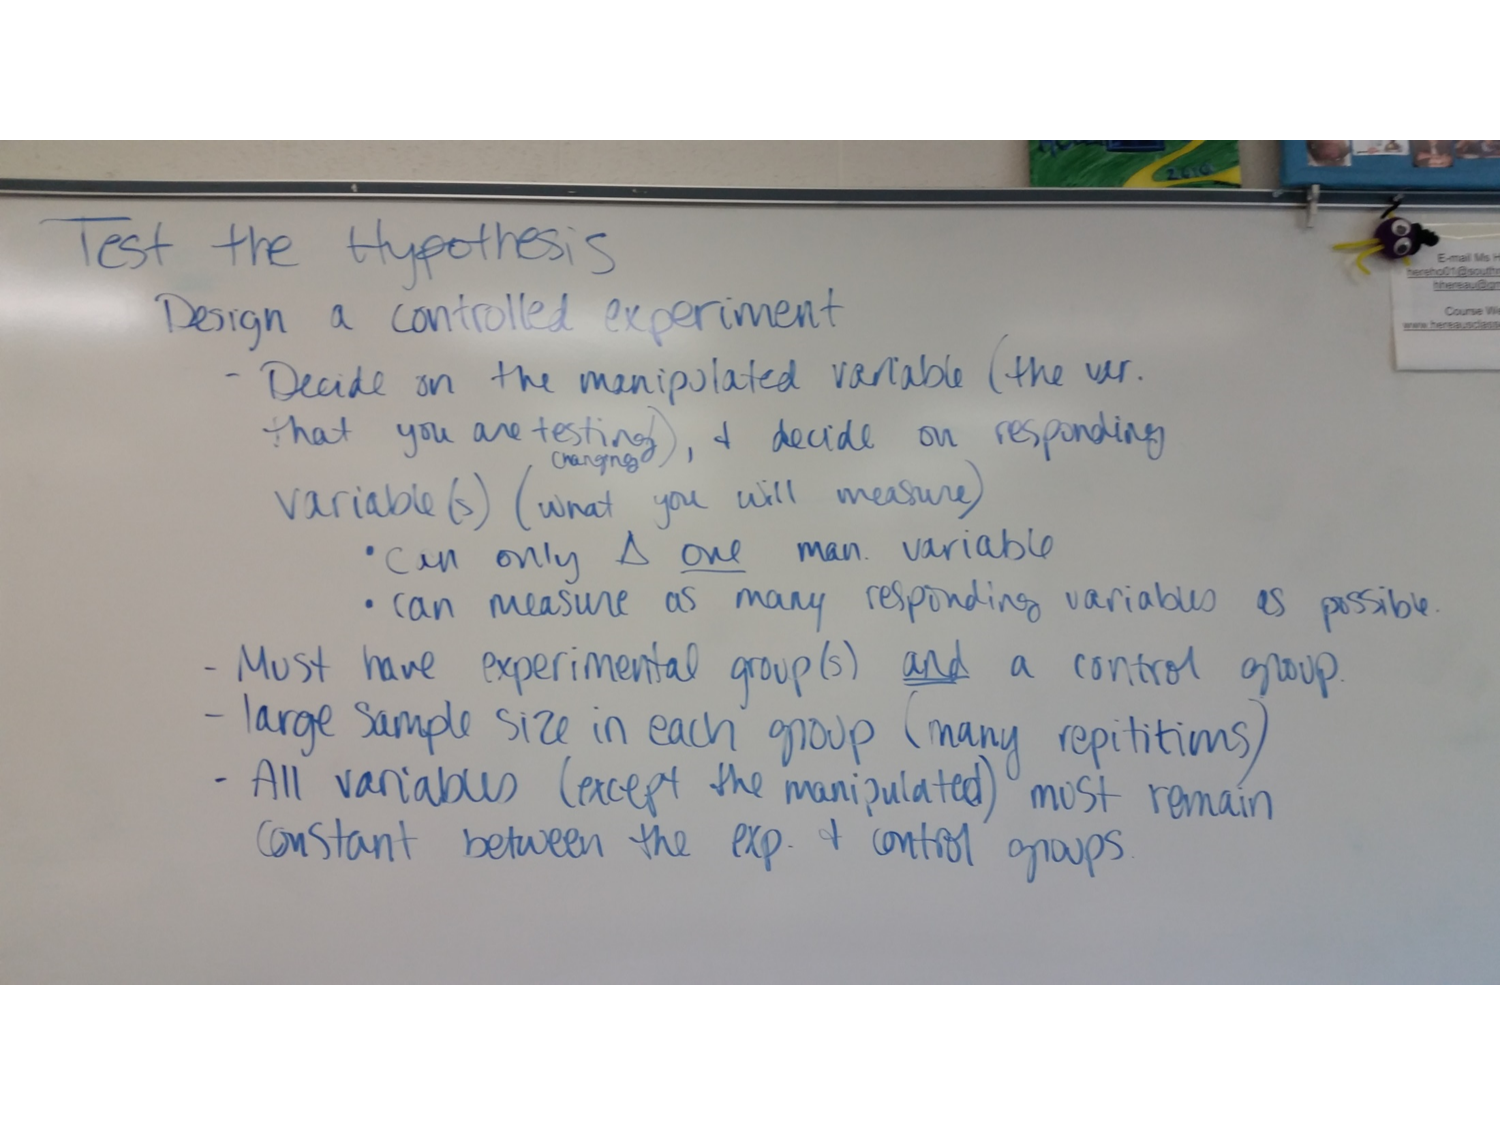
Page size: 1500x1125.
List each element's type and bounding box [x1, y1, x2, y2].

picture [0, 140, 1500, 986]
